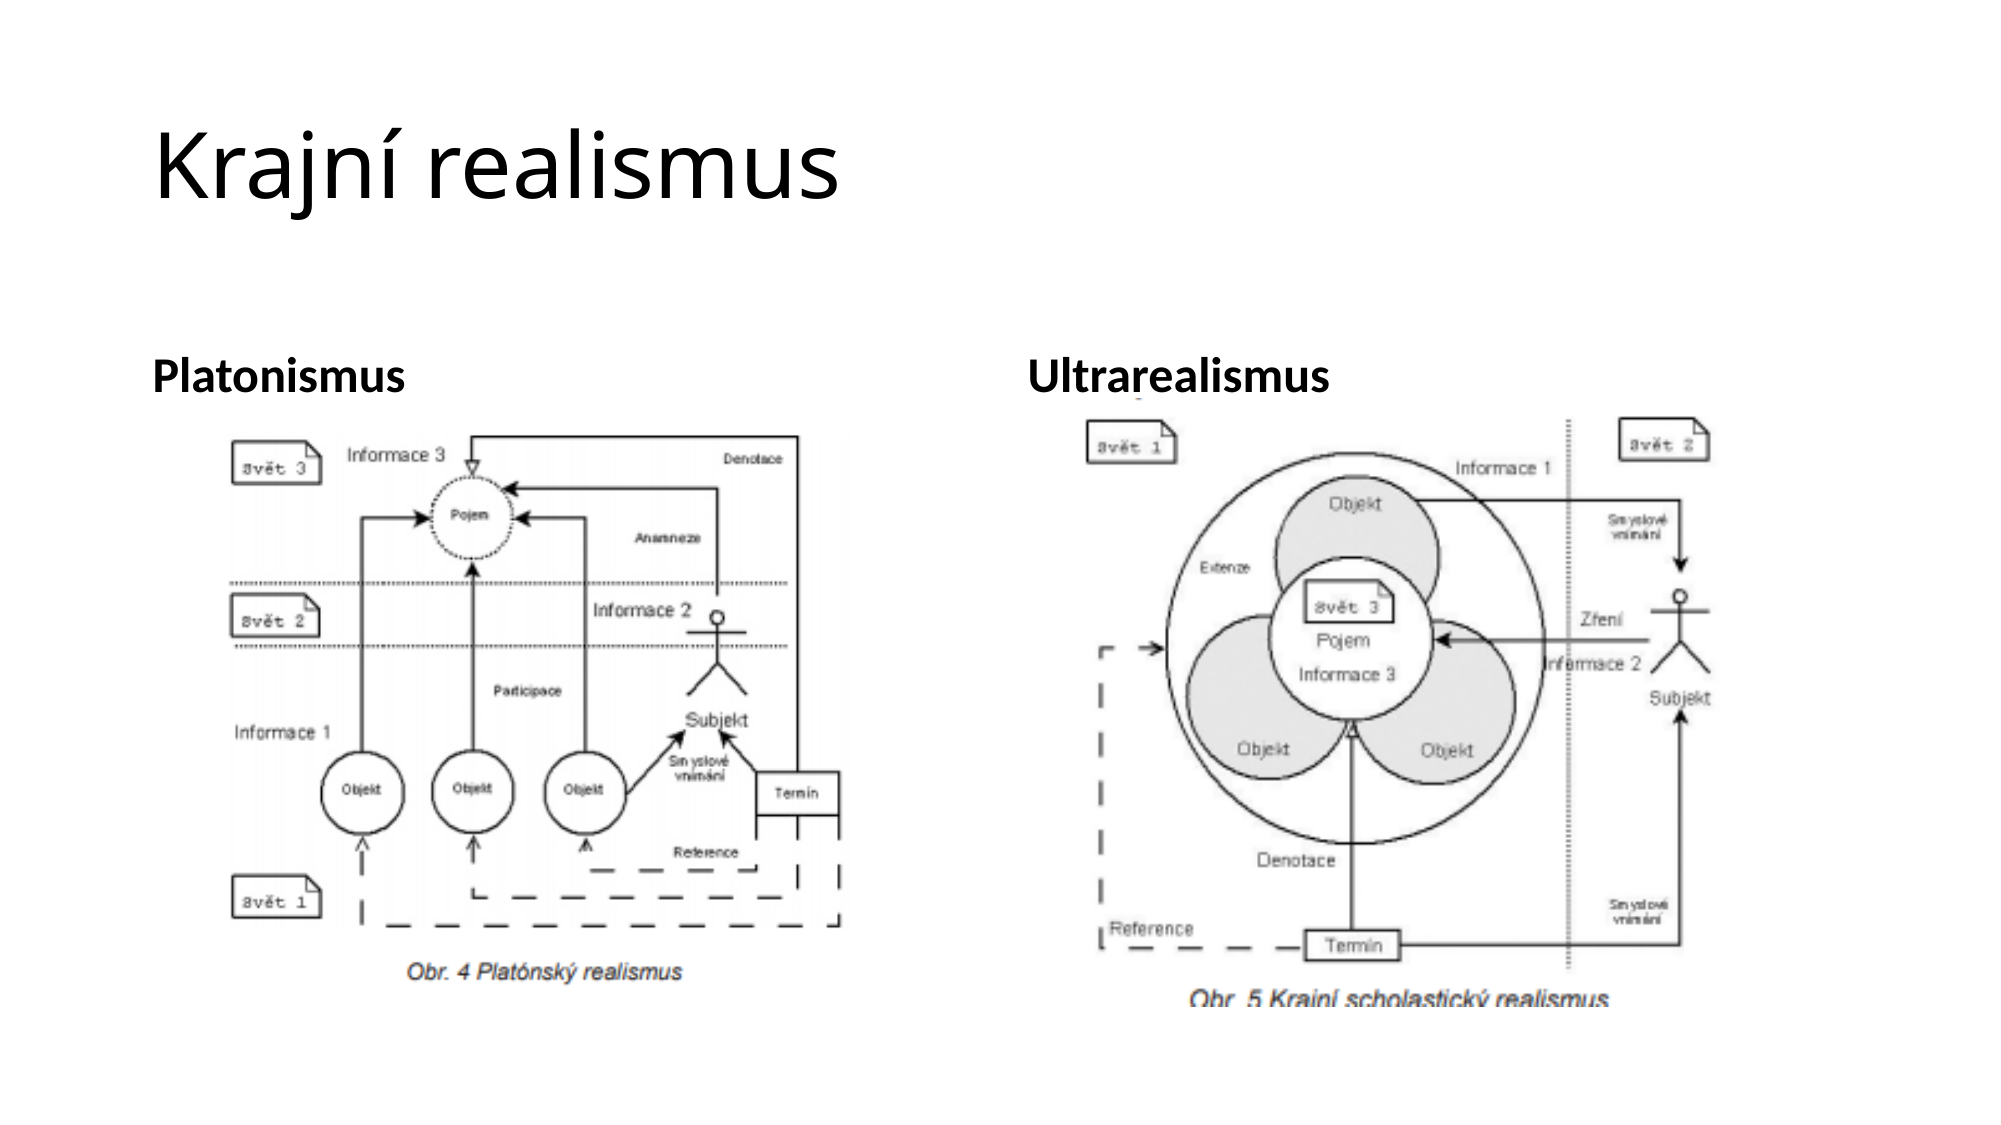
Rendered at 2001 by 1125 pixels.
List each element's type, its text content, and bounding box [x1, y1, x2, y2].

title Krajní realismus [137, 59, 1863, 278]
list Platonismus [137, 275, 984, 411]
list Ultrarealismus [1012, 275, 1863, 411]
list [1067, 398, 1721, 1007]
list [221, 410, 860, 1013]
